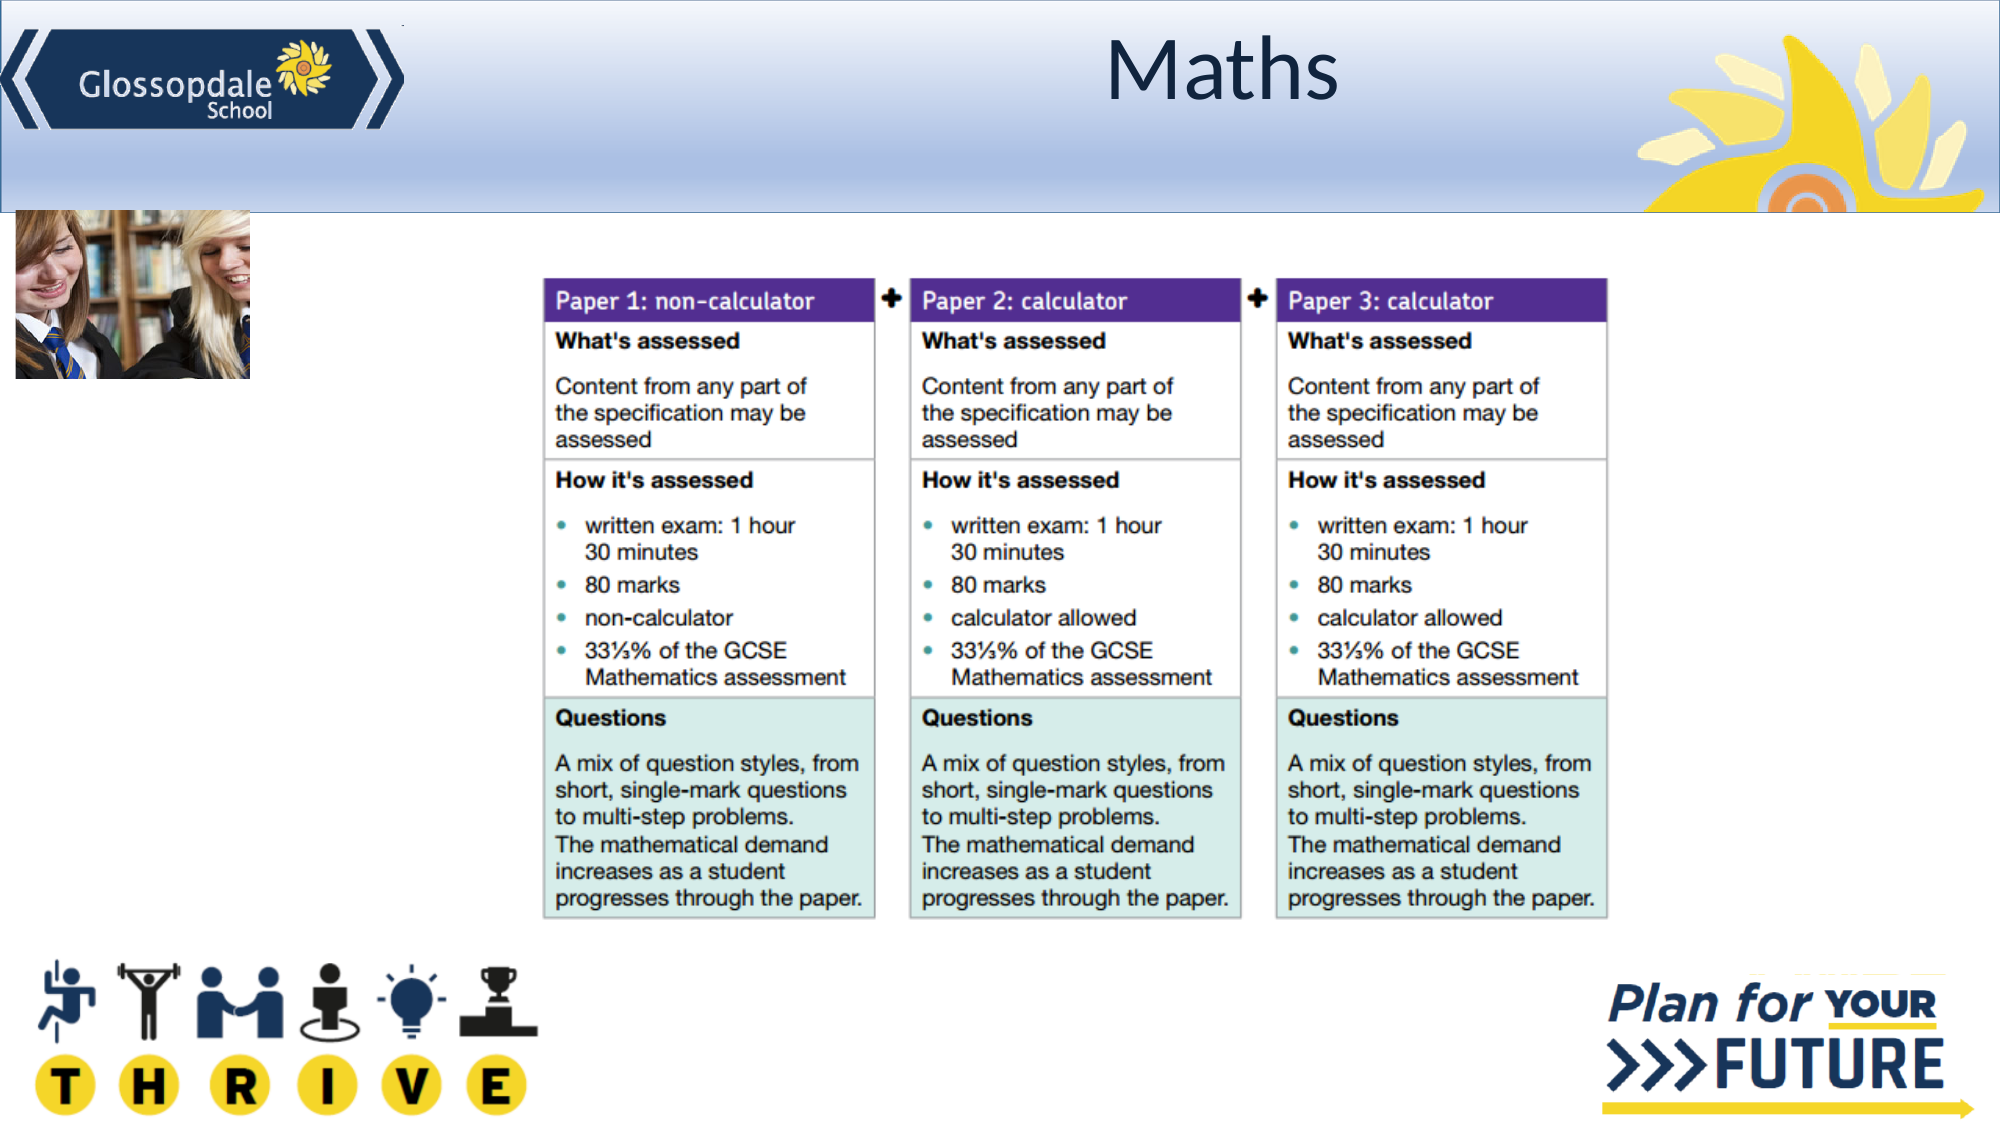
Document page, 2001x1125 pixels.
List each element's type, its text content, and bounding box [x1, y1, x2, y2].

picture [0, 0, 2000, 379]
picture [527, 255, 1622, 934]
picture [1602, 974, 1979, 1124]
picture [26, 954, 546, 1124]
title Maths [464, 0, 1981, 188]
